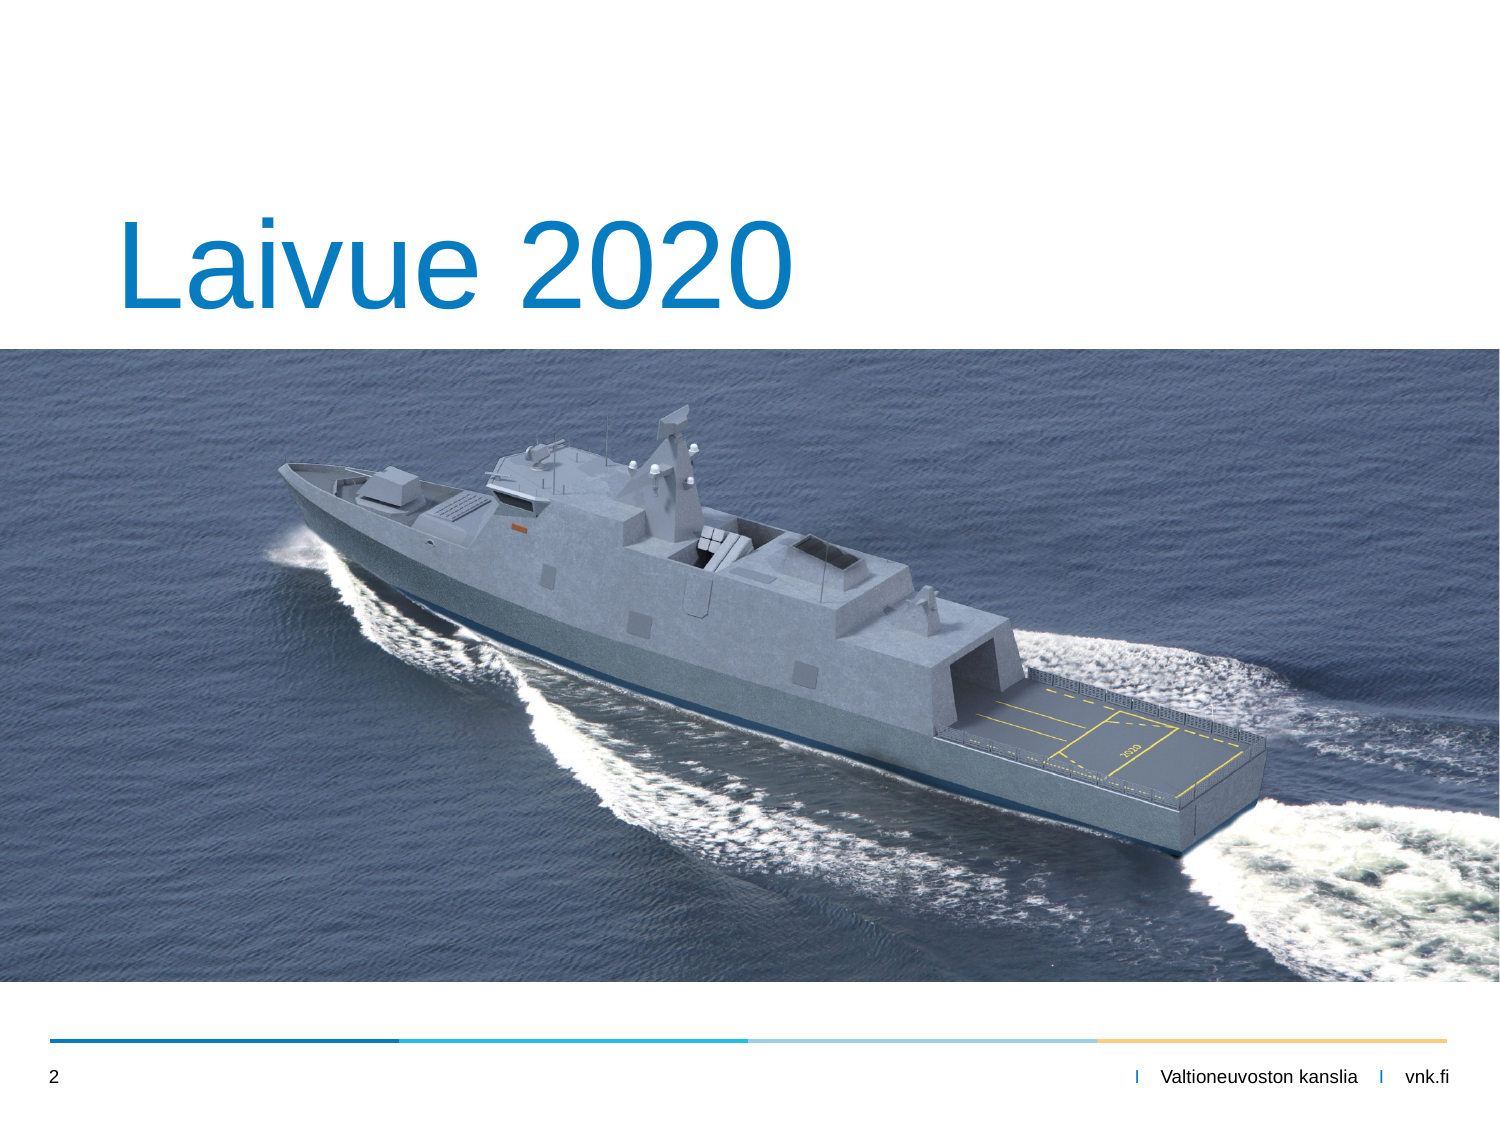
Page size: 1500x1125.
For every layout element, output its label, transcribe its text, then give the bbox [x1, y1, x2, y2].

text_box Laivue 2020 [100, 160, 1329, 341]
picture [0, 349, 1500, 982]
slide_number 2 [48, 1054, 113, 1099]
